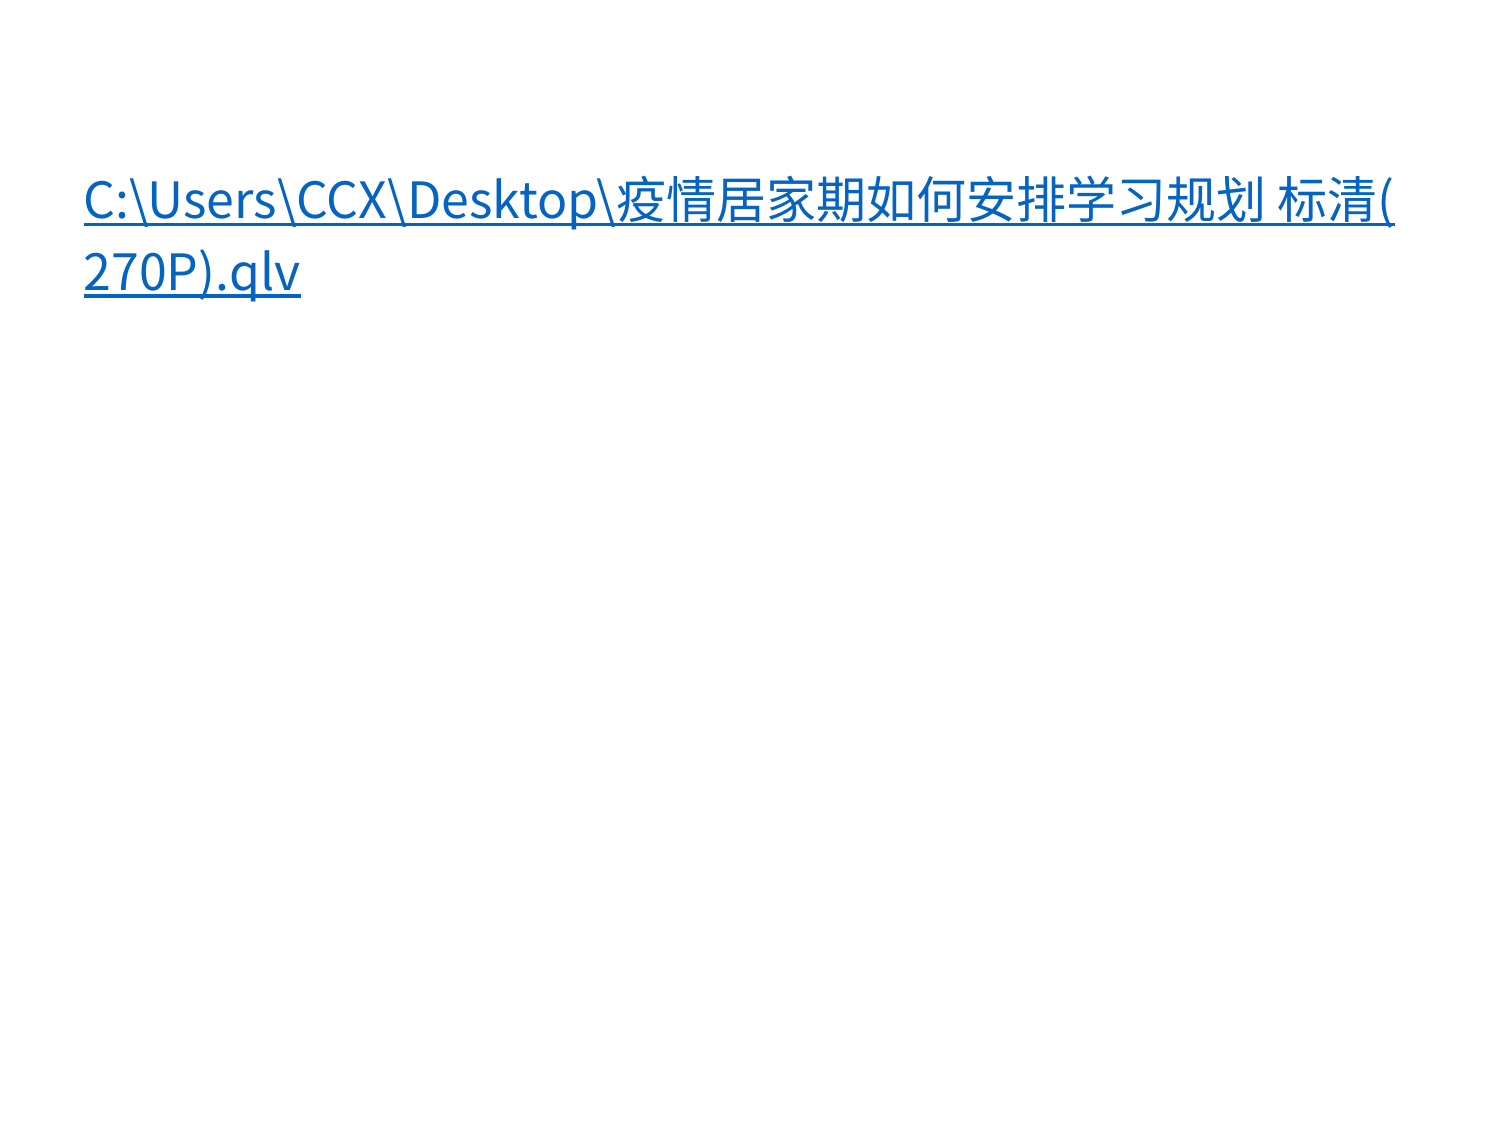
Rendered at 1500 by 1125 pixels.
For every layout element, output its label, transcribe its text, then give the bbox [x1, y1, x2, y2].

list C:\Users\CCX\Desktop\疫情居家期如何安排学习规划 标清(270P).qlv [68, 139, 1432, 471]
